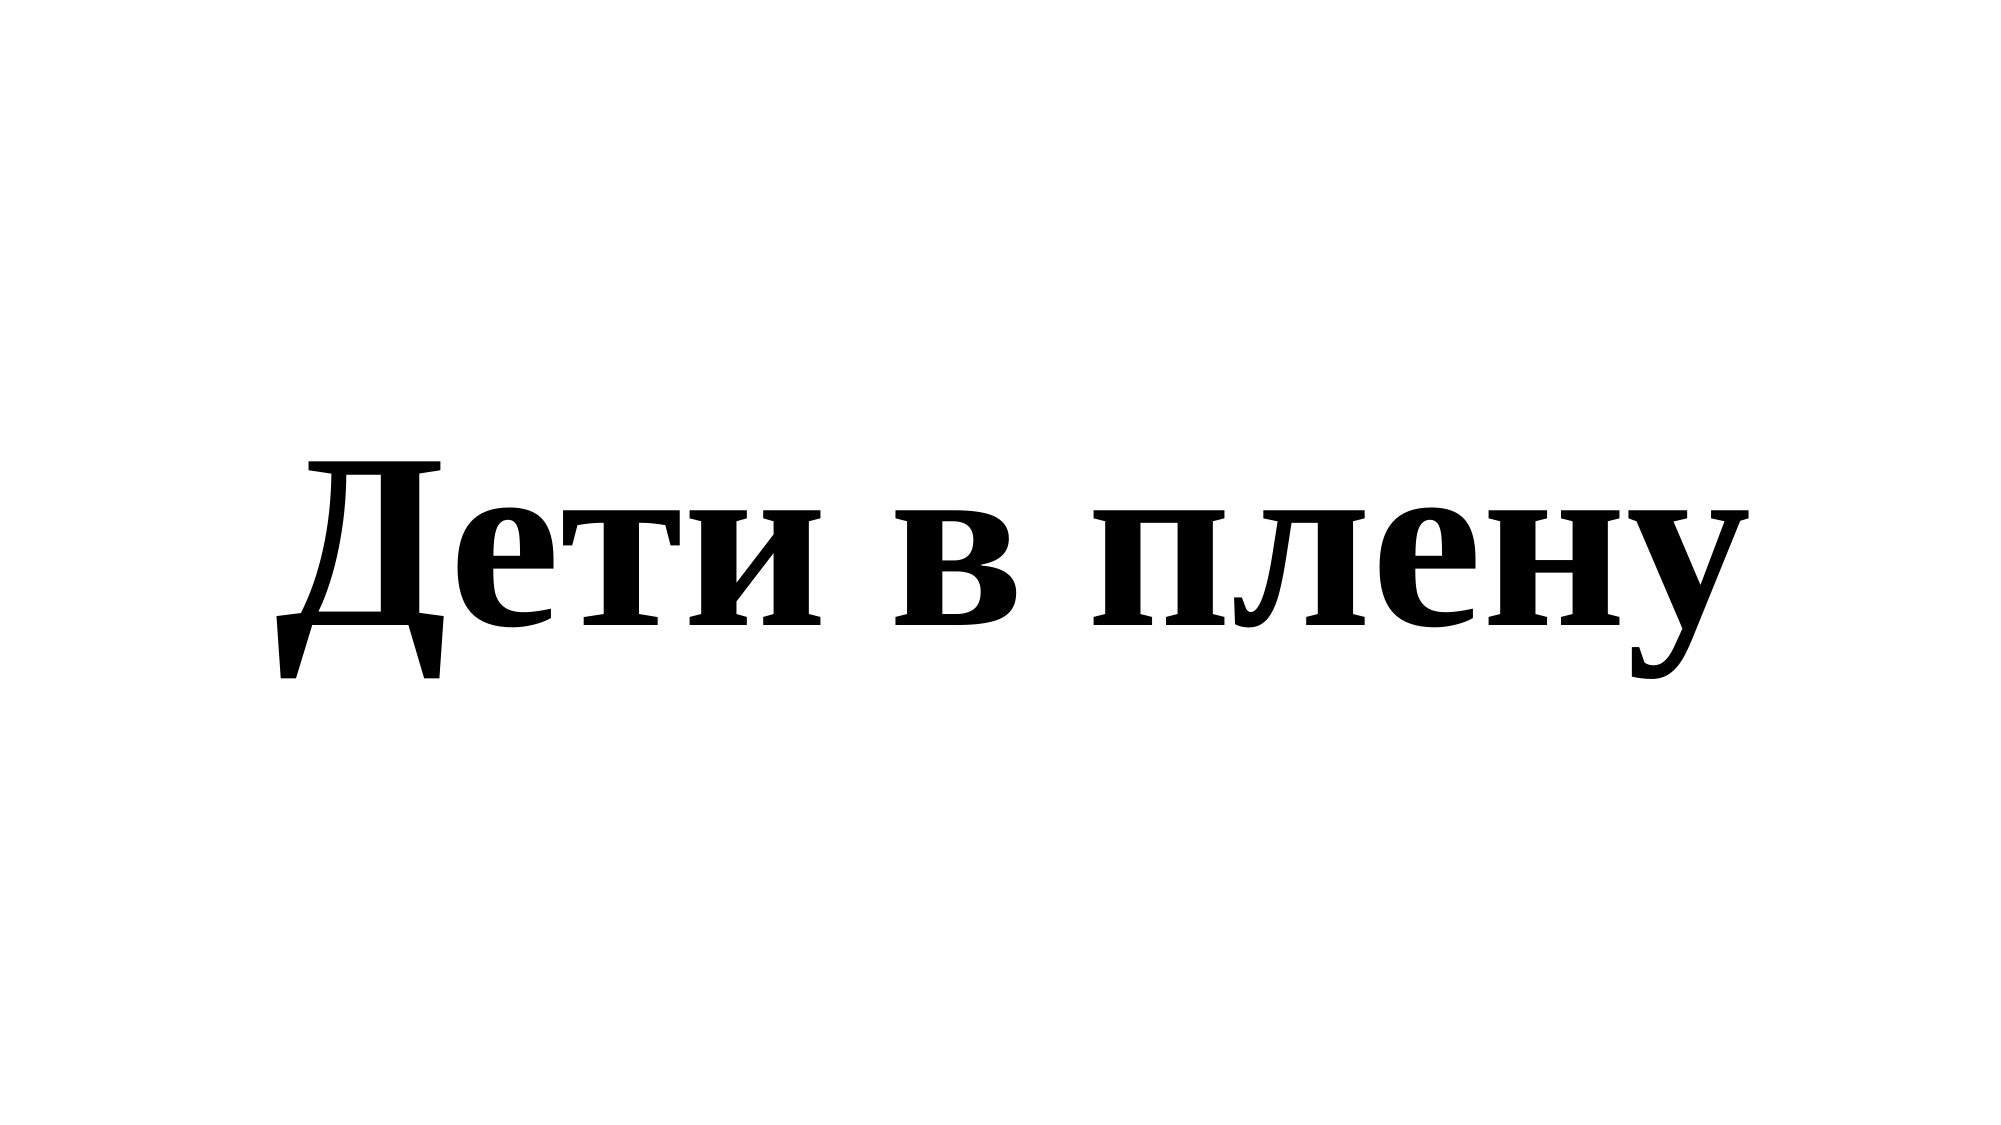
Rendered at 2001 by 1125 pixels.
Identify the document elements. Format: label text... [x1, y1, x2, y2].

text_box Дети в плену [260, 368, 1767, 683]
